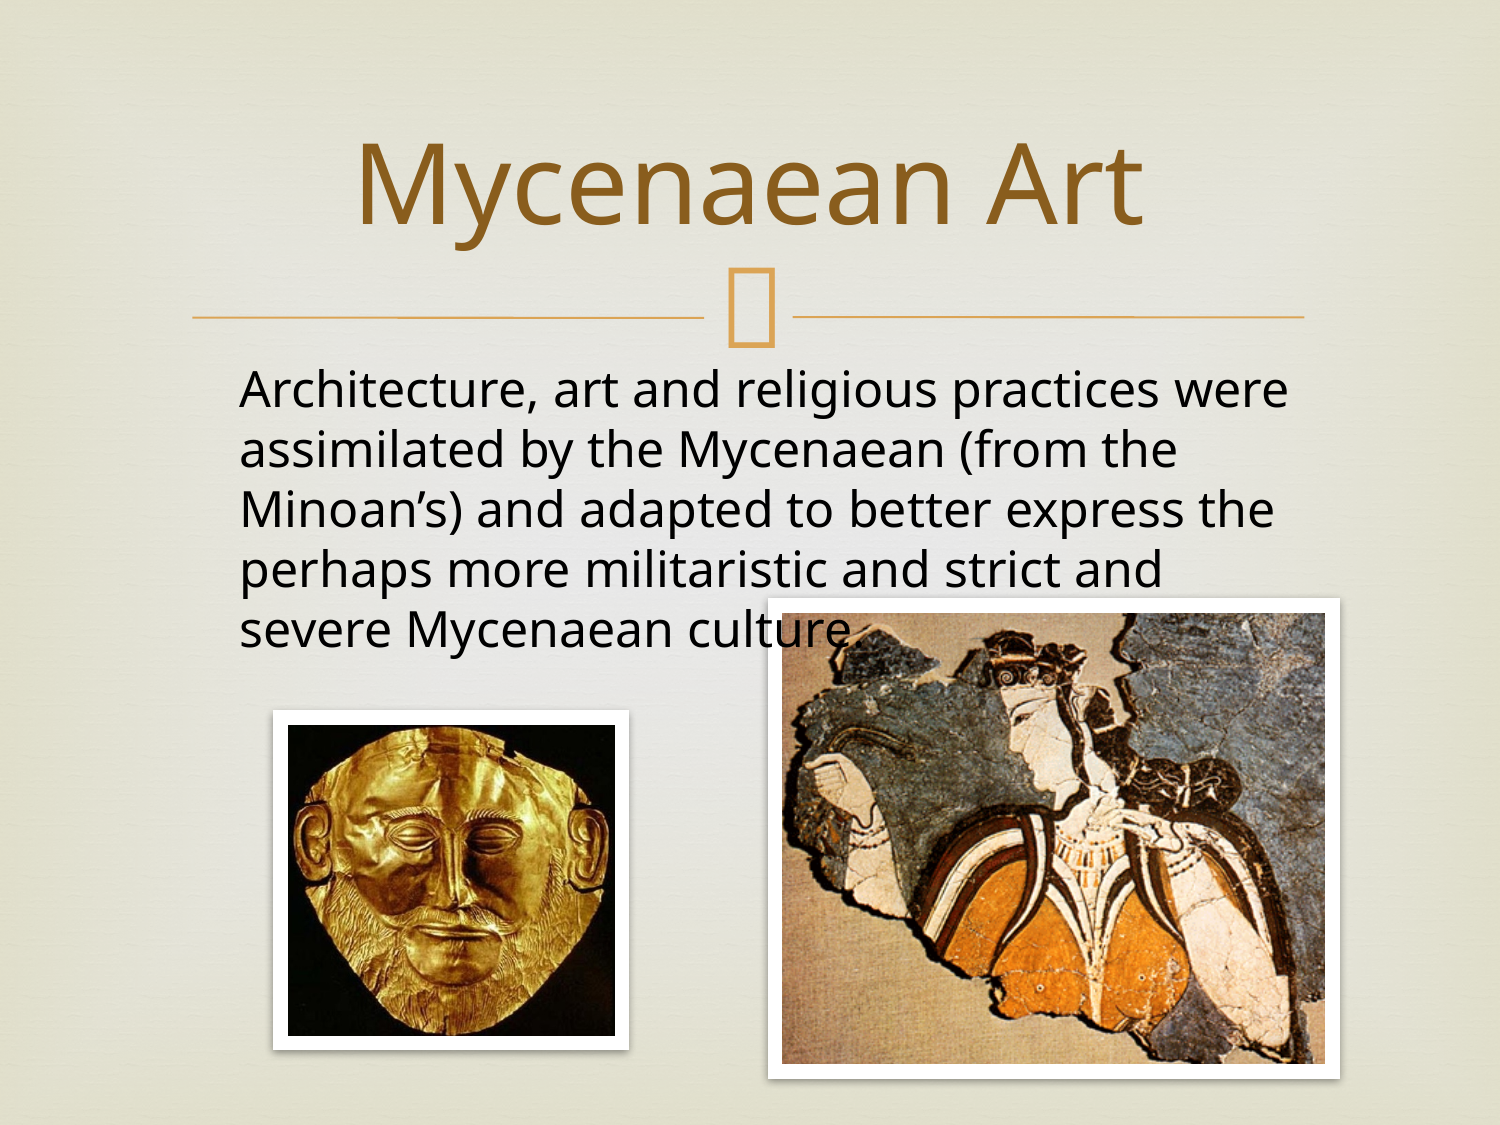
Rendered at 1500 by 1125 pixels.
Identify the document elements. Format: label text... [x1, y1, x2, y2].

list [286, 724, 616, 1037]
title Mycenaean Art [112, 93, 1386, 267]
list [781, 611, 1326, 1065]
text_box Architecture, art and religious practices were assimilated by the Mycenaean (from the Minoan’s) and adapted to better express the perhaps more militaristic and strict and severe Mycenaean culture. [224, 349, 1338, 665]
